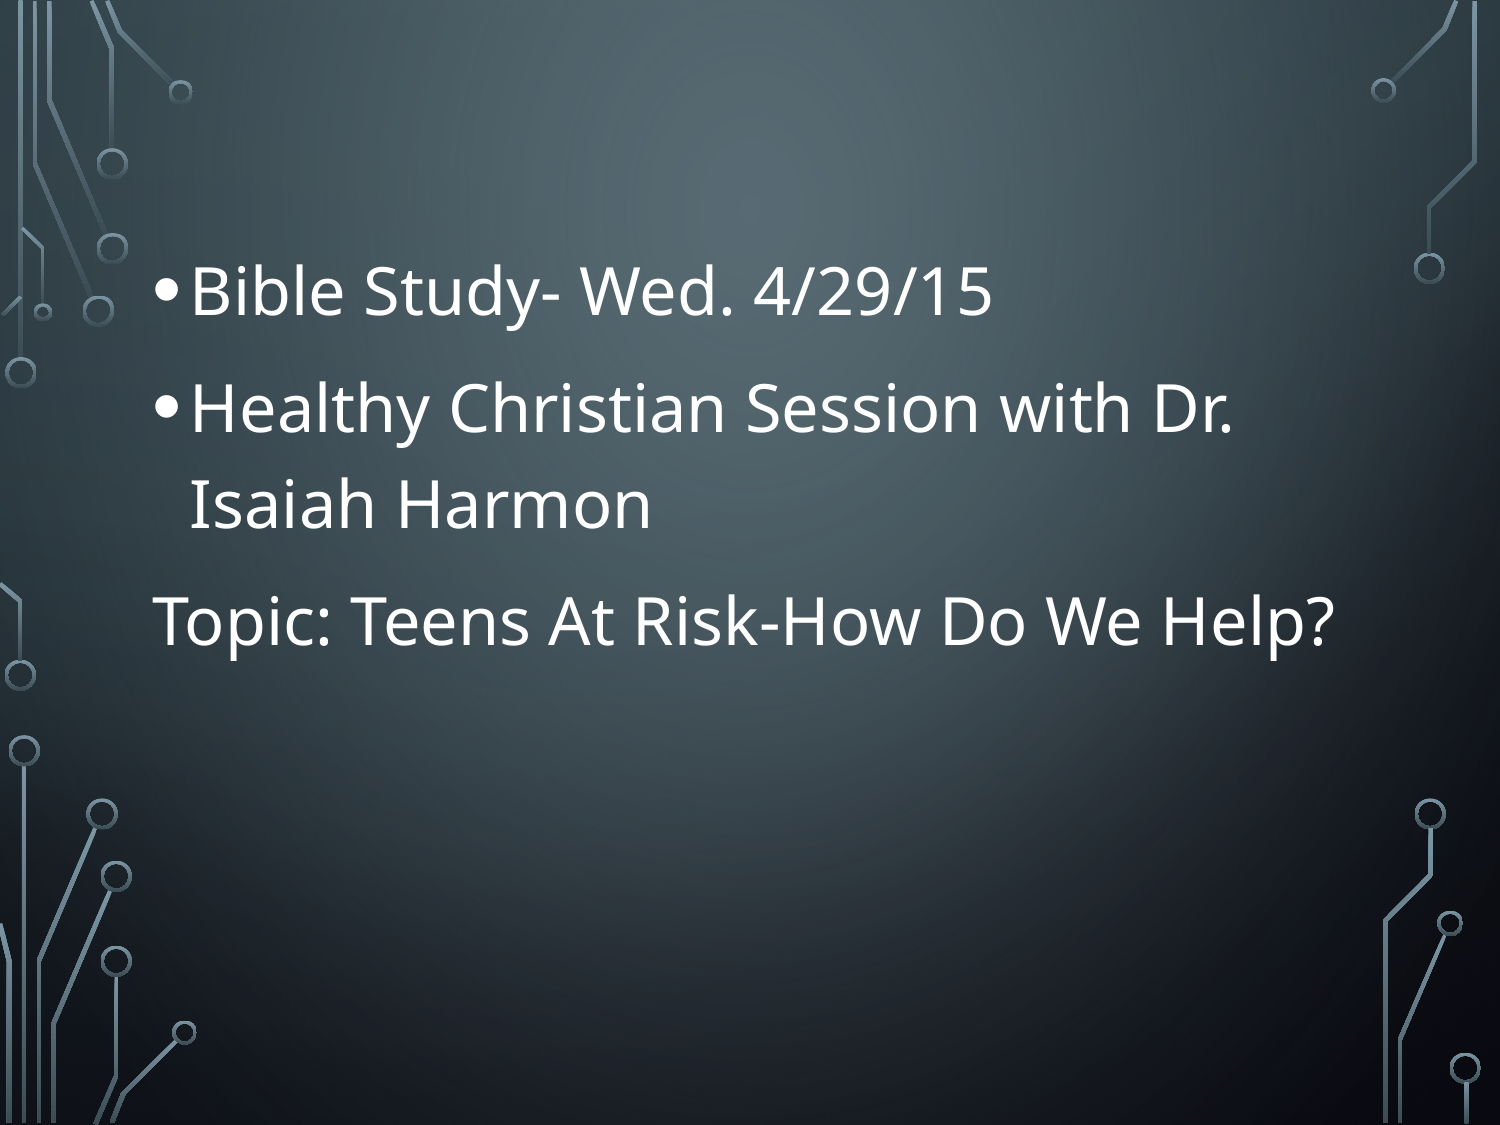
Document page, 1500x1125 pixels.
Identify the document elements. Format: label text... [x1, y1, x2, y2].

list Bible Study- Wed. 4/29/15 Healthy Christian Session with Dr. Isaiah Harmon Topic: Teens At Risk-How Do We Help? [137, 224, 1357, 806]
